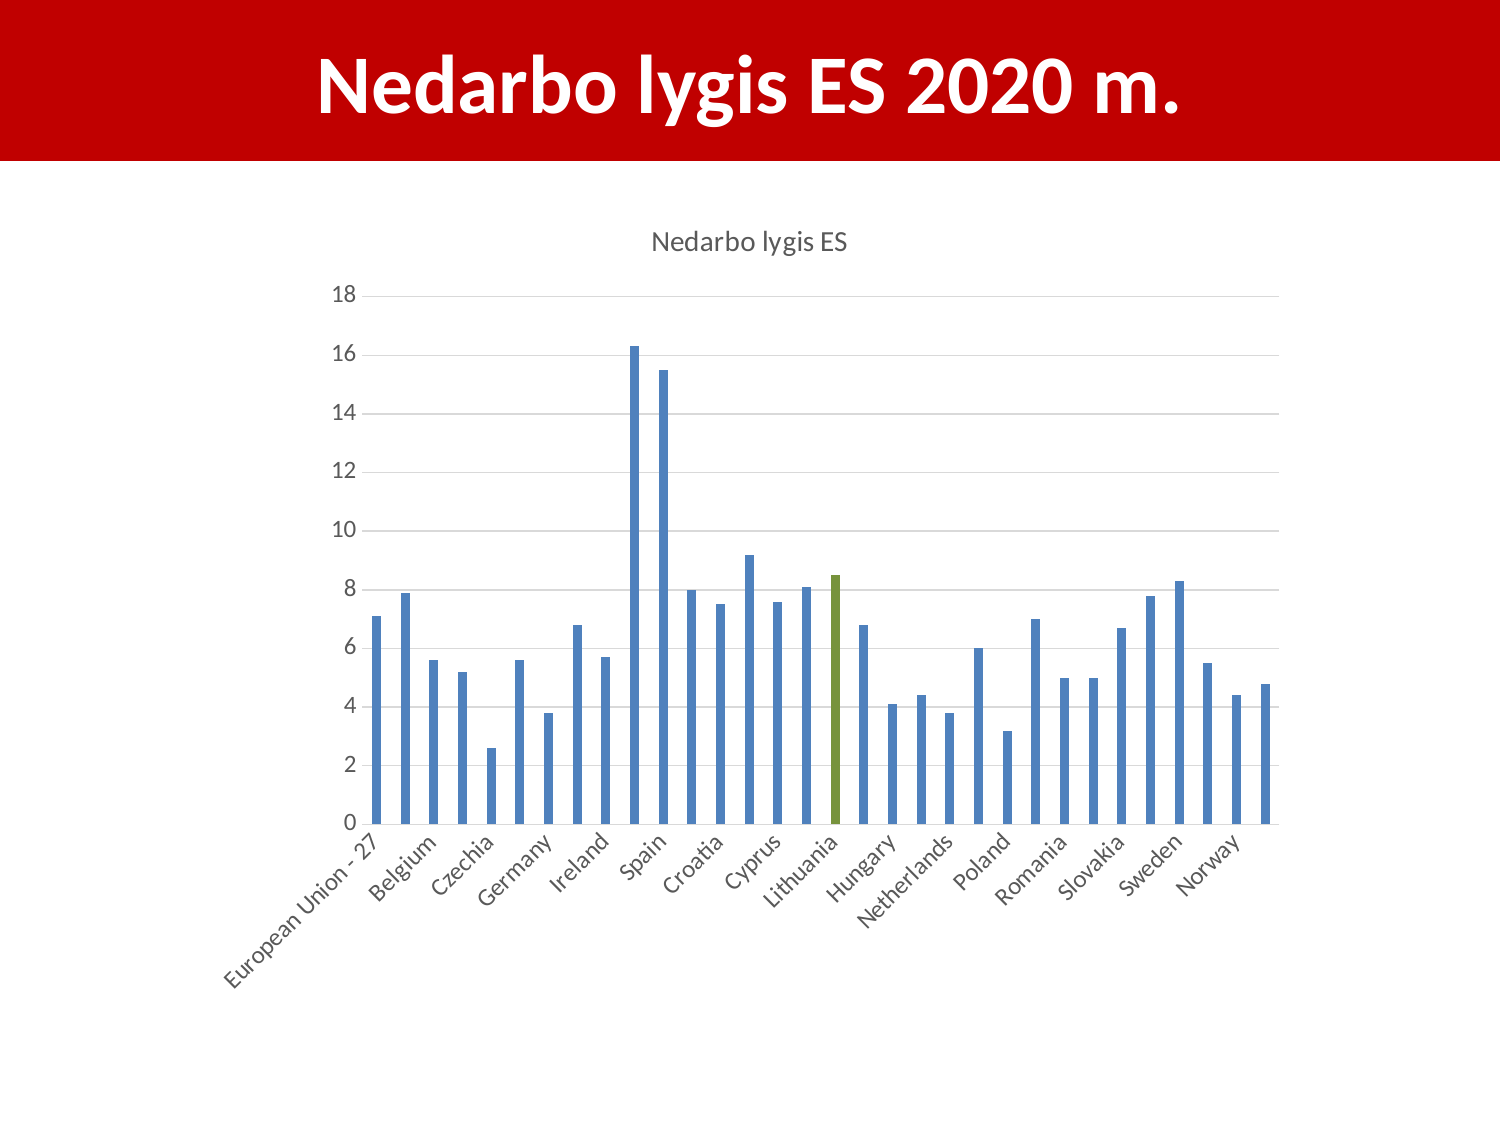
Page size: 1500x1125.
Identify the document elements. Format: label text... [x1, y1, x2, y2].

chart [41, 195, 1424, 1071]
title Nedarbo lygis ES 2020 m. [0, 0, 1500, 162]
